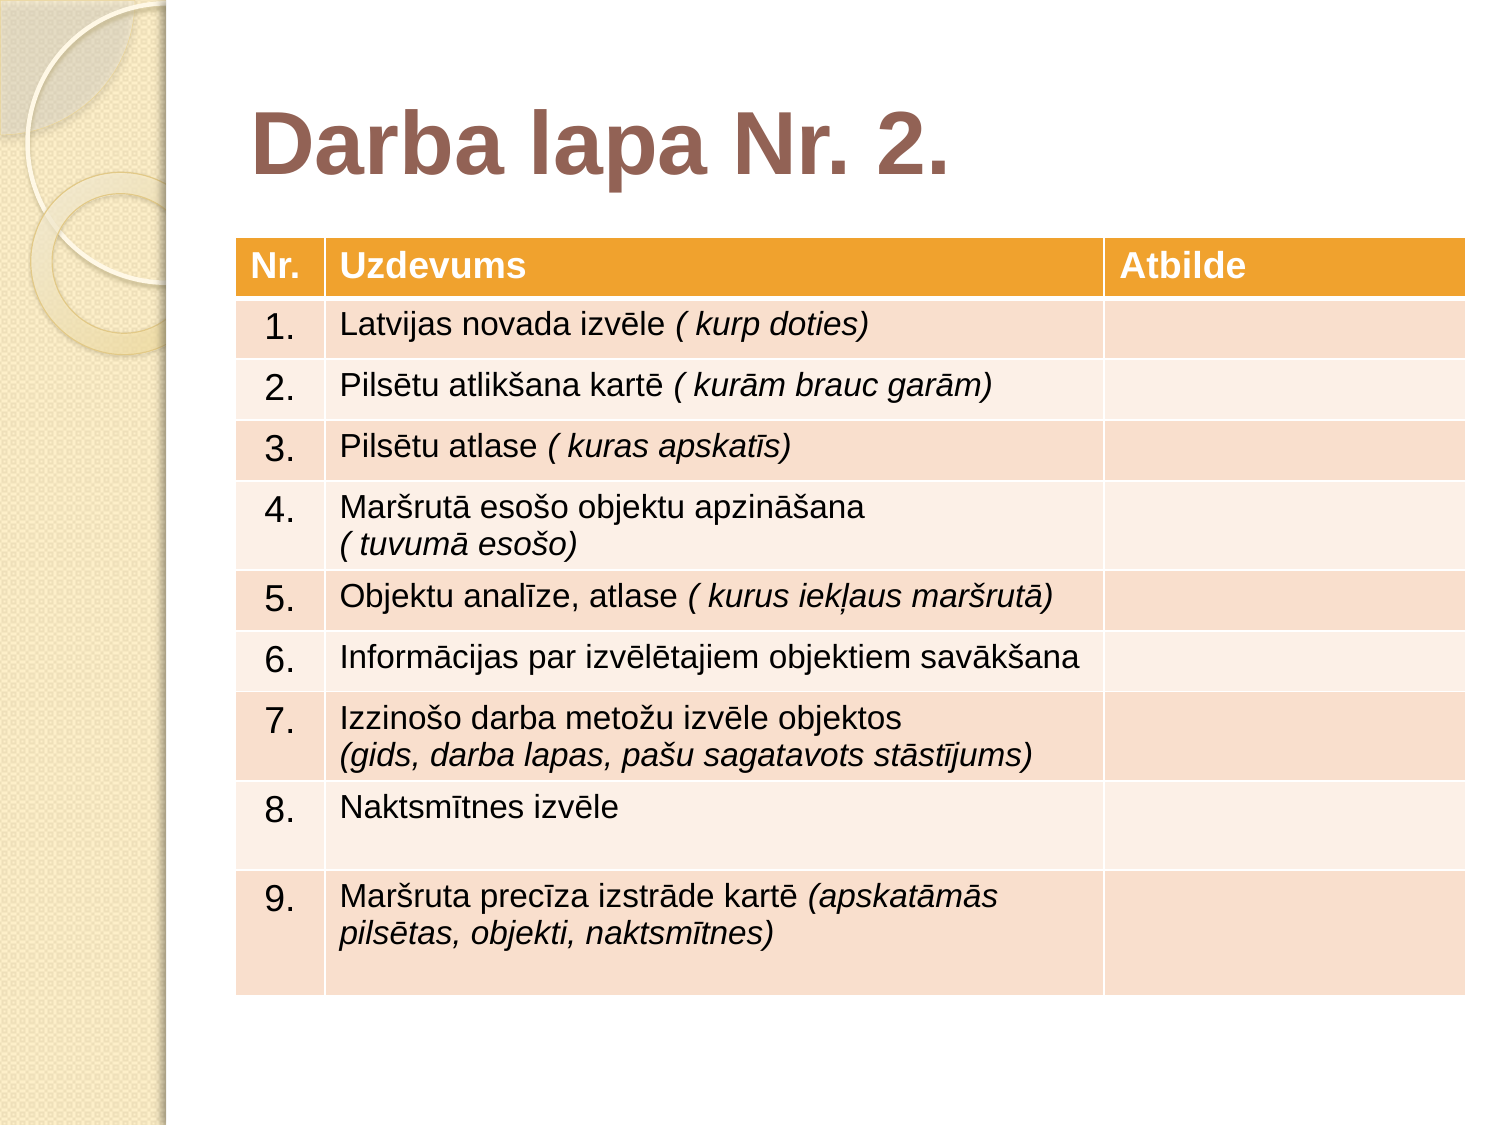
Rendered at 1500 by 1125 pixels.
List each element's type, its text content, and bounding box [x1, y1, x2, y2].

table_cell [1105, 632, 1465, 691]
table_cell Objektu analīze, atlase ( kurus iekļaus maršrutā) [326, 571, 1103, 630]
table_cell Naktsmītnes izvēle [326, 782, 1103, 869]
table_cell [1105, 421, 1465, 480]
table_cell 7. [236, 692, 324, 780]
table_cell [1105, 301, 1465, 358]
table_cell 6. [236, 632, 324, 691]
table_cell 1. [236, 301, 324, 358]
table_cell Pilsētu atlikšana kartē ( kurām brauc garām) [326, 360, 1103, 419]
table_cell [1105, 871, 1465, 995]
table_header Atbilde [1105, 238, 1465, 296]
table_cell 3. [236, 421, 324, 480]
table_cell 8. [236, 782, 324, 869]
table_cell 4. [236, 482, 324, 569]
table_header Uzdevums [326, 238, 1103, 296]
table_cell 9. [236, 871, 324, 995]
table_cell [1105, 571, 1465, 630]
table_cell 5. [236, 571, 324, 630]
table_cell Maršrutā esošo objektu apzināšana ( tuvumā esošo) [326, 482, 1103, 569]
table_cell [1105, 482, 1465, 569]
table_cell Izzinošo darba metožu izvēle objektos (gids, darba lapas, pašu sagatavots stāstījums) [326, 692, 1103, 780]
table_cell Maršruta precīza izstrāde kartē (apskatāmās pilsētas, objekti, naktsmītnes) [326, 871, 1103, 995]
table_header Nr. [236, 238, 324, 296]
table_cell Pilsētu atlase ( kuras apskatīs) [326, 421, 1103, 480]
table_cell Latvijas novada izvēle ( kurp doties) [326, 301, 1103, 358]
title Darba lapa Nr. 2. [235, 45, 1466, 233]
table_cell [1105, 360, 1465, 419]
table_cell [1105, 782, 1465, 869]
table_cell 2. [236, 360, 324, 419]
table_cell Informācijas par izvēlētajiem objektiem savākšana [326, 632, 1103, 691]
table_cell [1105, 692, 1465, 780]
